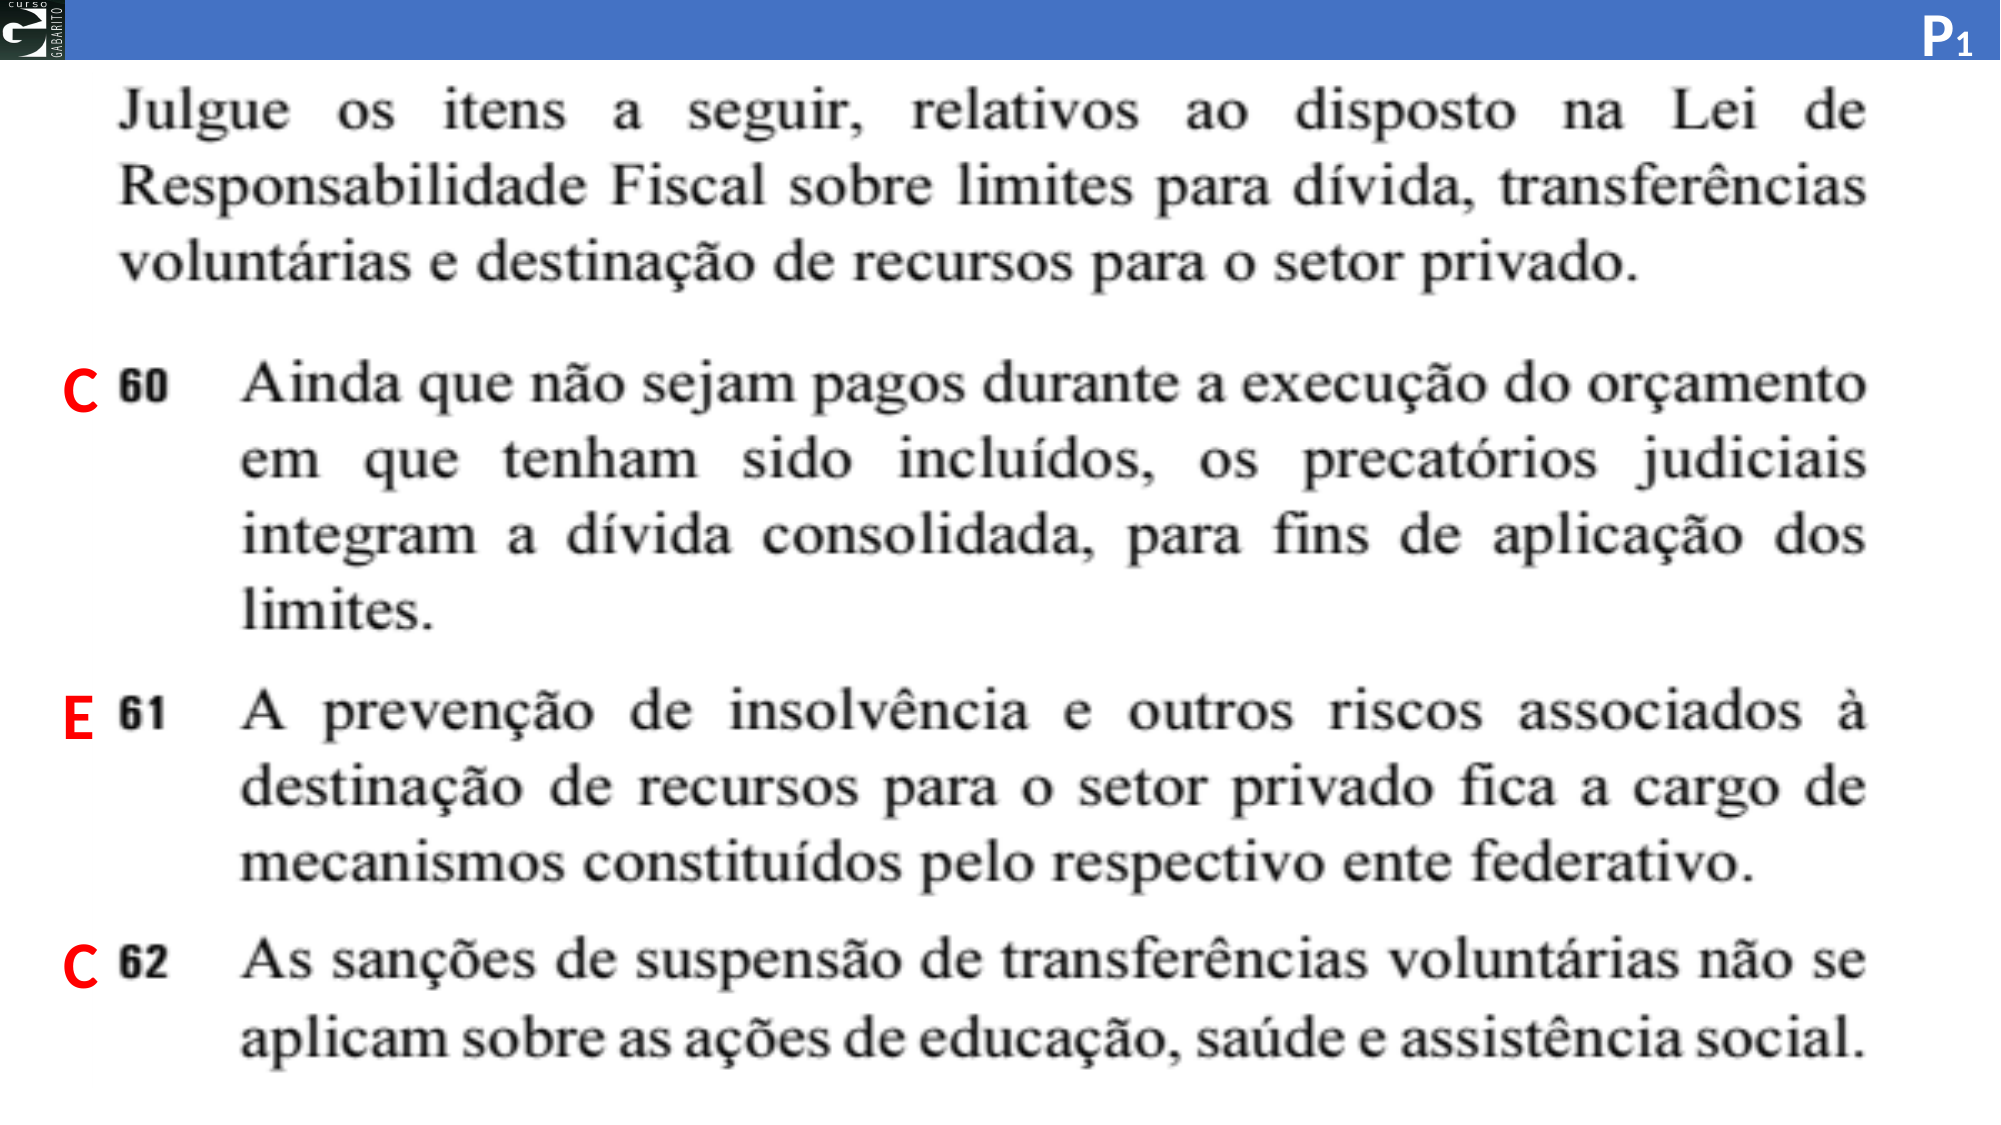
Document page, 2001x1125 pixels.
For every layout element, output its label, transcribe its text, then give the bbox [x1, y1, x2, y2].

text_box C [48, 337, 91, 433]
picture [0, 0, 65, 60]
text_box E [47, 665, 91, 760]
text_box C [48, 914, 91, 1009]
text_box P1 [1906, 0, 2000, 77]
picture [91, 72, 1883, 1088]
